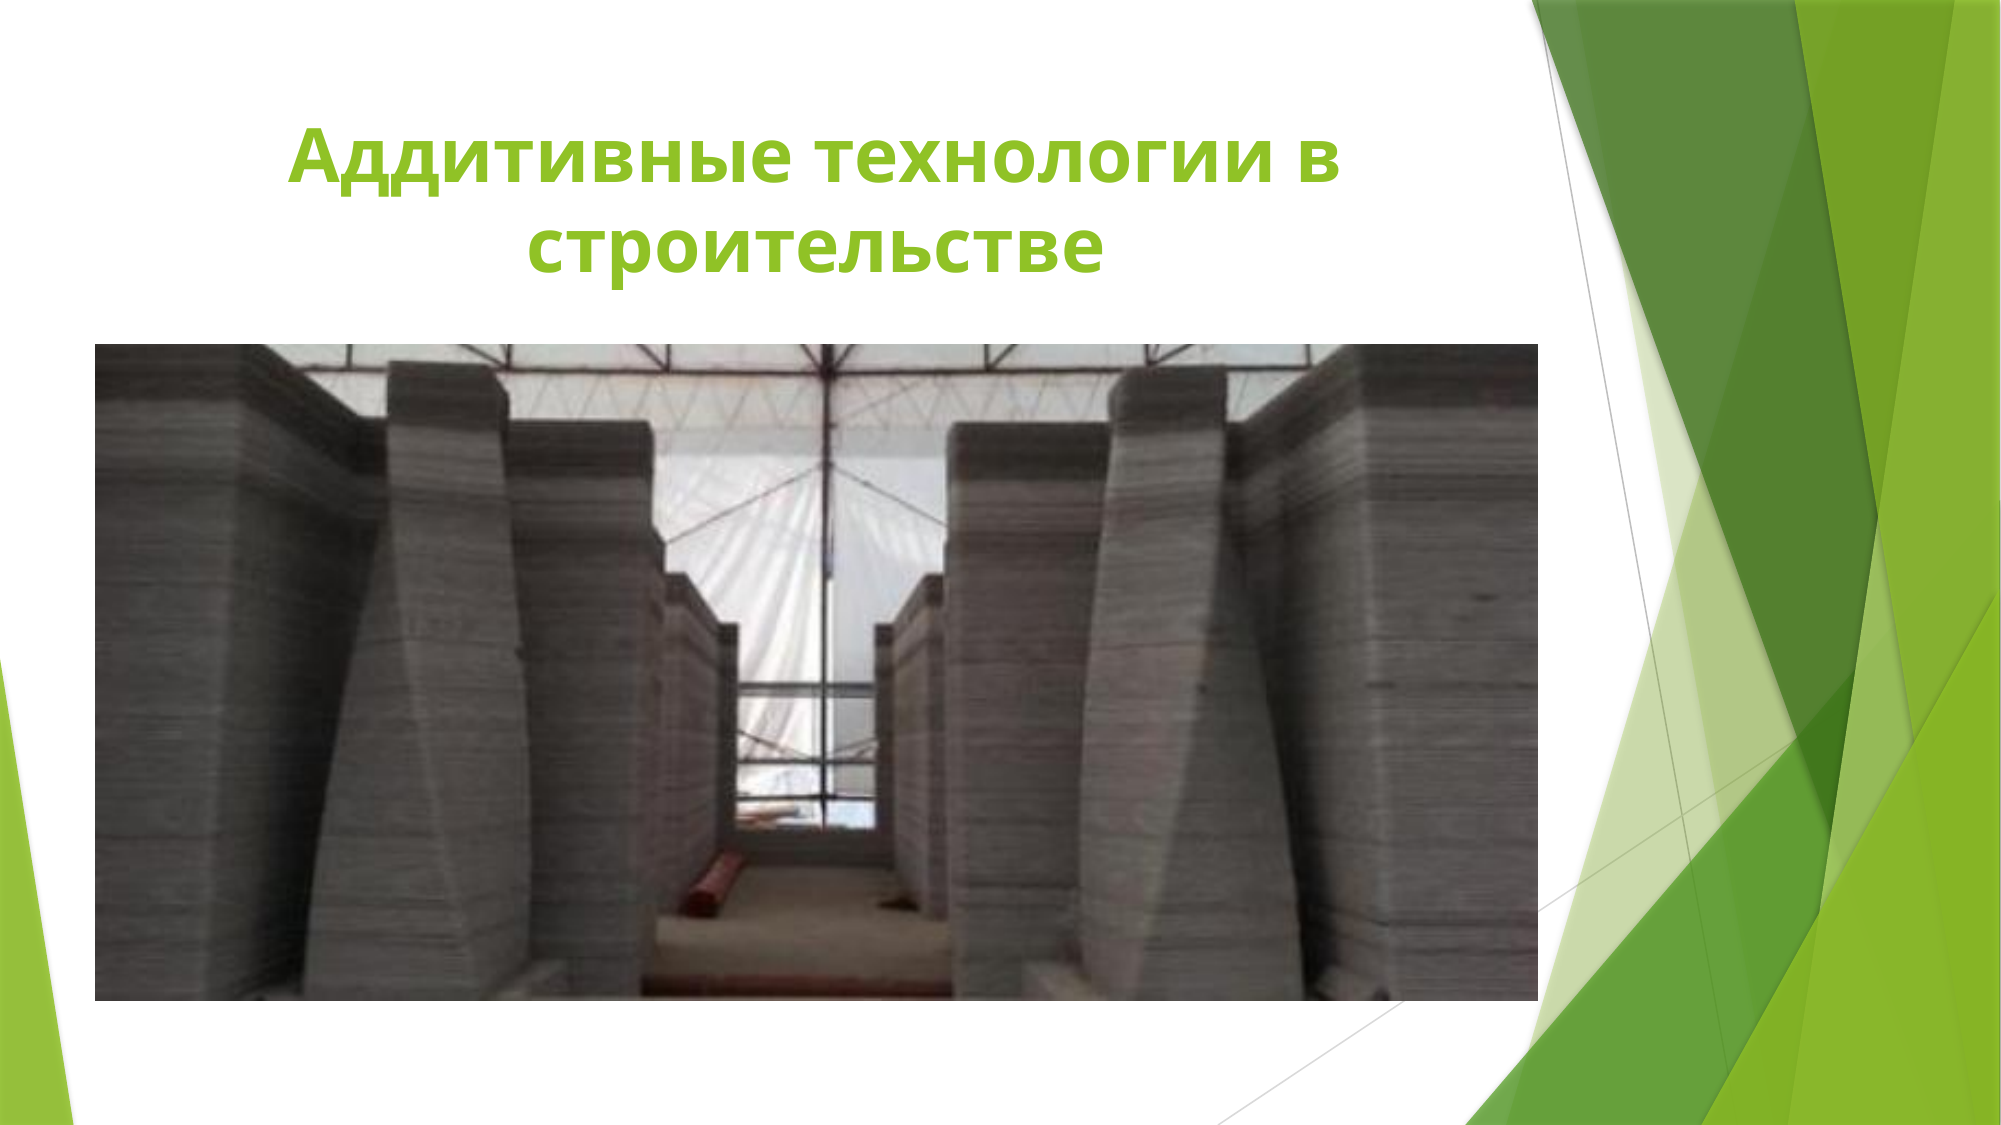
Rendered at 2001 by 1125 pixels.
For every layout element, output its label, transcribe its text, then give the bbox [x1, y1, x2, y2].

title Аддитивные технологии в строительстве [111, 99, 1522, 317]
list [94, 344, 1538, 1001]
